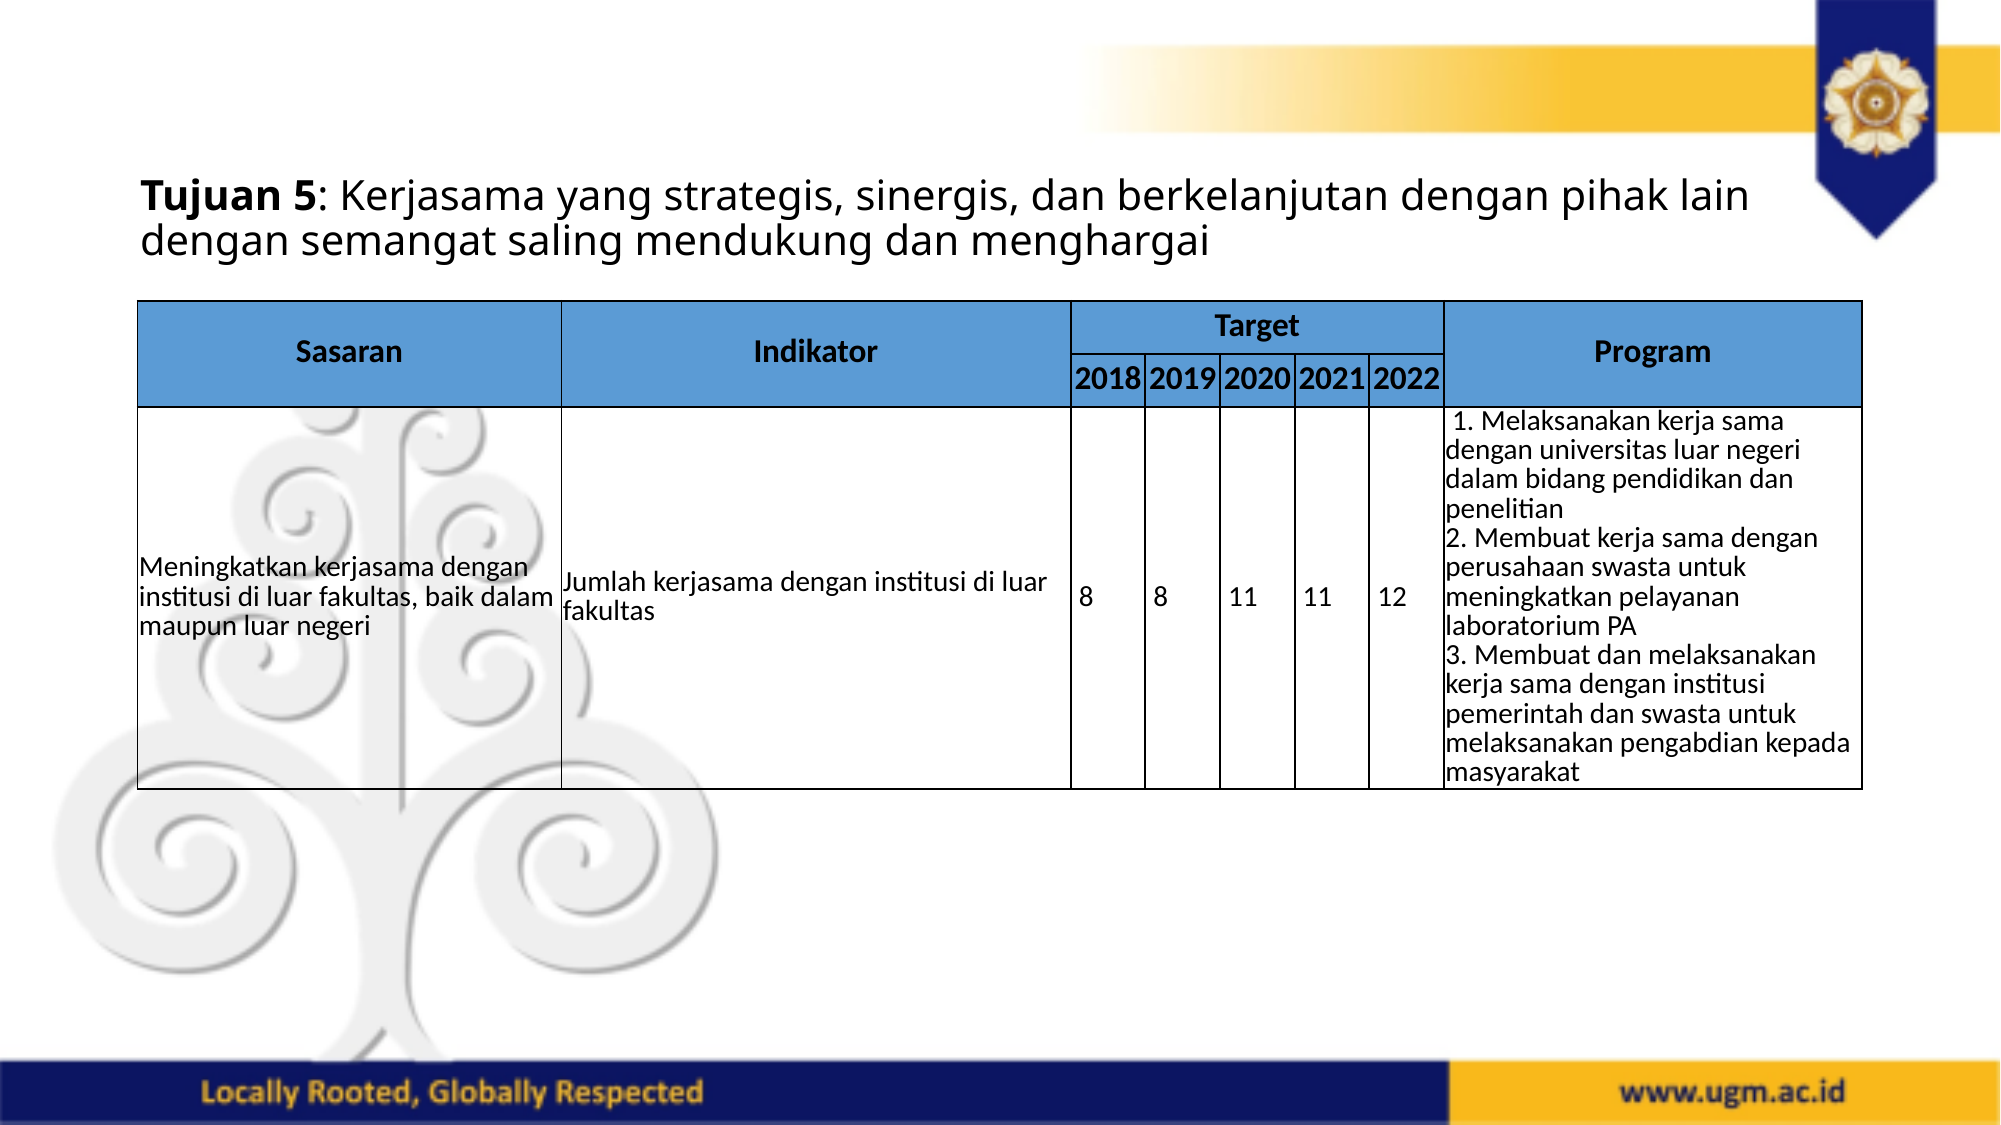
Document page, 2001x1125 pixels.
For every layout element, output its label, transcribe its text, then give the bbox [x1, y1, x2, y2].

table_cell 1. Melaksanakan kerja sama dengan universitas luar negeri dalam bidang pendidikan dan penelitian 2. Membuat kerja sama dengan perusahaan swasta untuk meningkatkan pelayanan laboratorium PA 3. Membuat dan melaksanakan kerja sama dengan institusi pemerintah dan swasta untuk melaksanakan pengabdian kepada masyarakat [1445, 408, 1861, 788]
table_header Program [1445, 302, 1861, 406]
table_cell 8 [1146, 408, 1219, 788]
table_cell 8 [1072, 408, 1144, 788]
table_cell 2018 [1072, 355, 1144, 406]
table_cell 12 [1370, 408, 1443, 788]
table_header Indikator [562, 302, 1070, 406]
table_cell 2019 [1146, 355, 1219, 406]
table_cell Meningkatkan kerjasama dengan institusi di luar fakultas, baik dalam maupun luar negeri [138, 408, 561, 788]
table_cell Jumlah kerjasama dengan institusi di luar fakultas [562, 408, 1070, 788]
picture [0, 0, 2001, 1125]
table_cell 11 [1221, 408, 1294, 788]
table_header Target [1072, 302, 1443, 353]
title Tujuan 5: Kerjasama yang strategis, sinergis, dan berkelanjutan dengan pihak lain dengan semangat saling mendukung dan menghargai [125, 166, 1863, 273]
table_cell 2022 [1370, 355, 1443, 406]
table_header Sasaran [138, 302, 561, 406]
table_cell 2020 [1221, 355, 1294, 406]
table_cell 2021 [1296, 355, 1368, 406]
table_cell 11 [1296, 408, 1368, 788]
